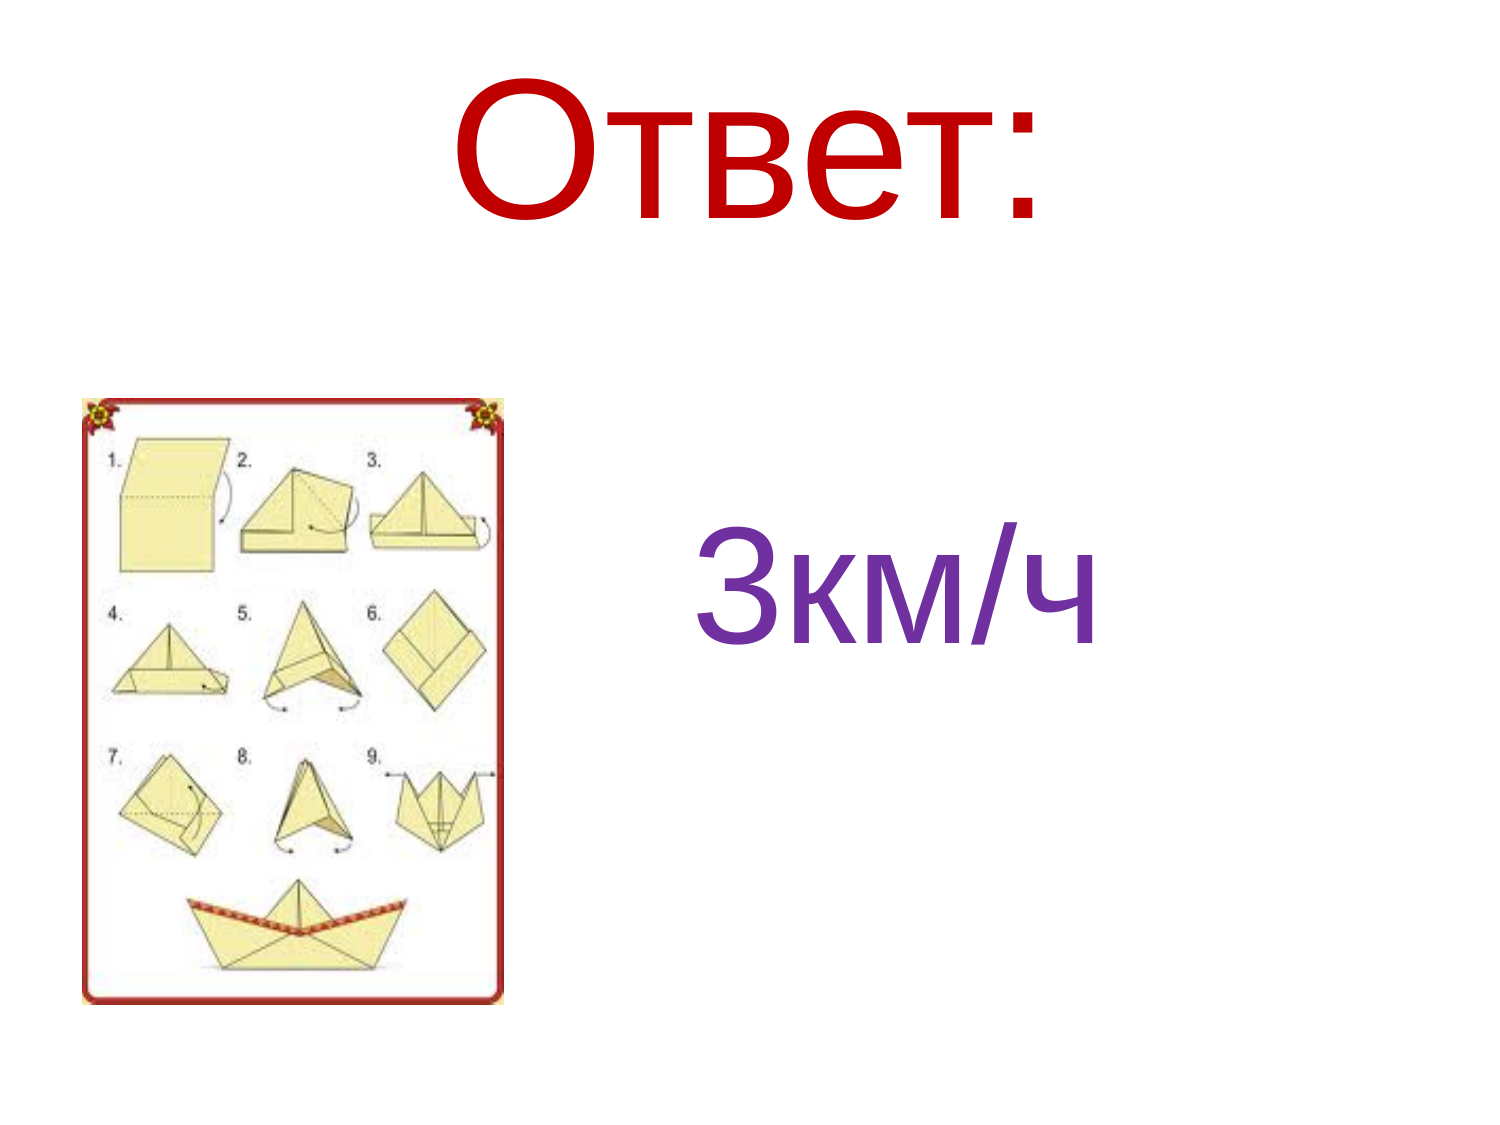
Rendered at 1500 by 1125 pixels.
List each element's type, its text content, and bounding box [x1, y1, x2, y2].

list 3км/ч [74, 262, 1426, 1006]
picture [81, 398, 505, 1005]
title Ответ: [74, 44, 1426, 233]
